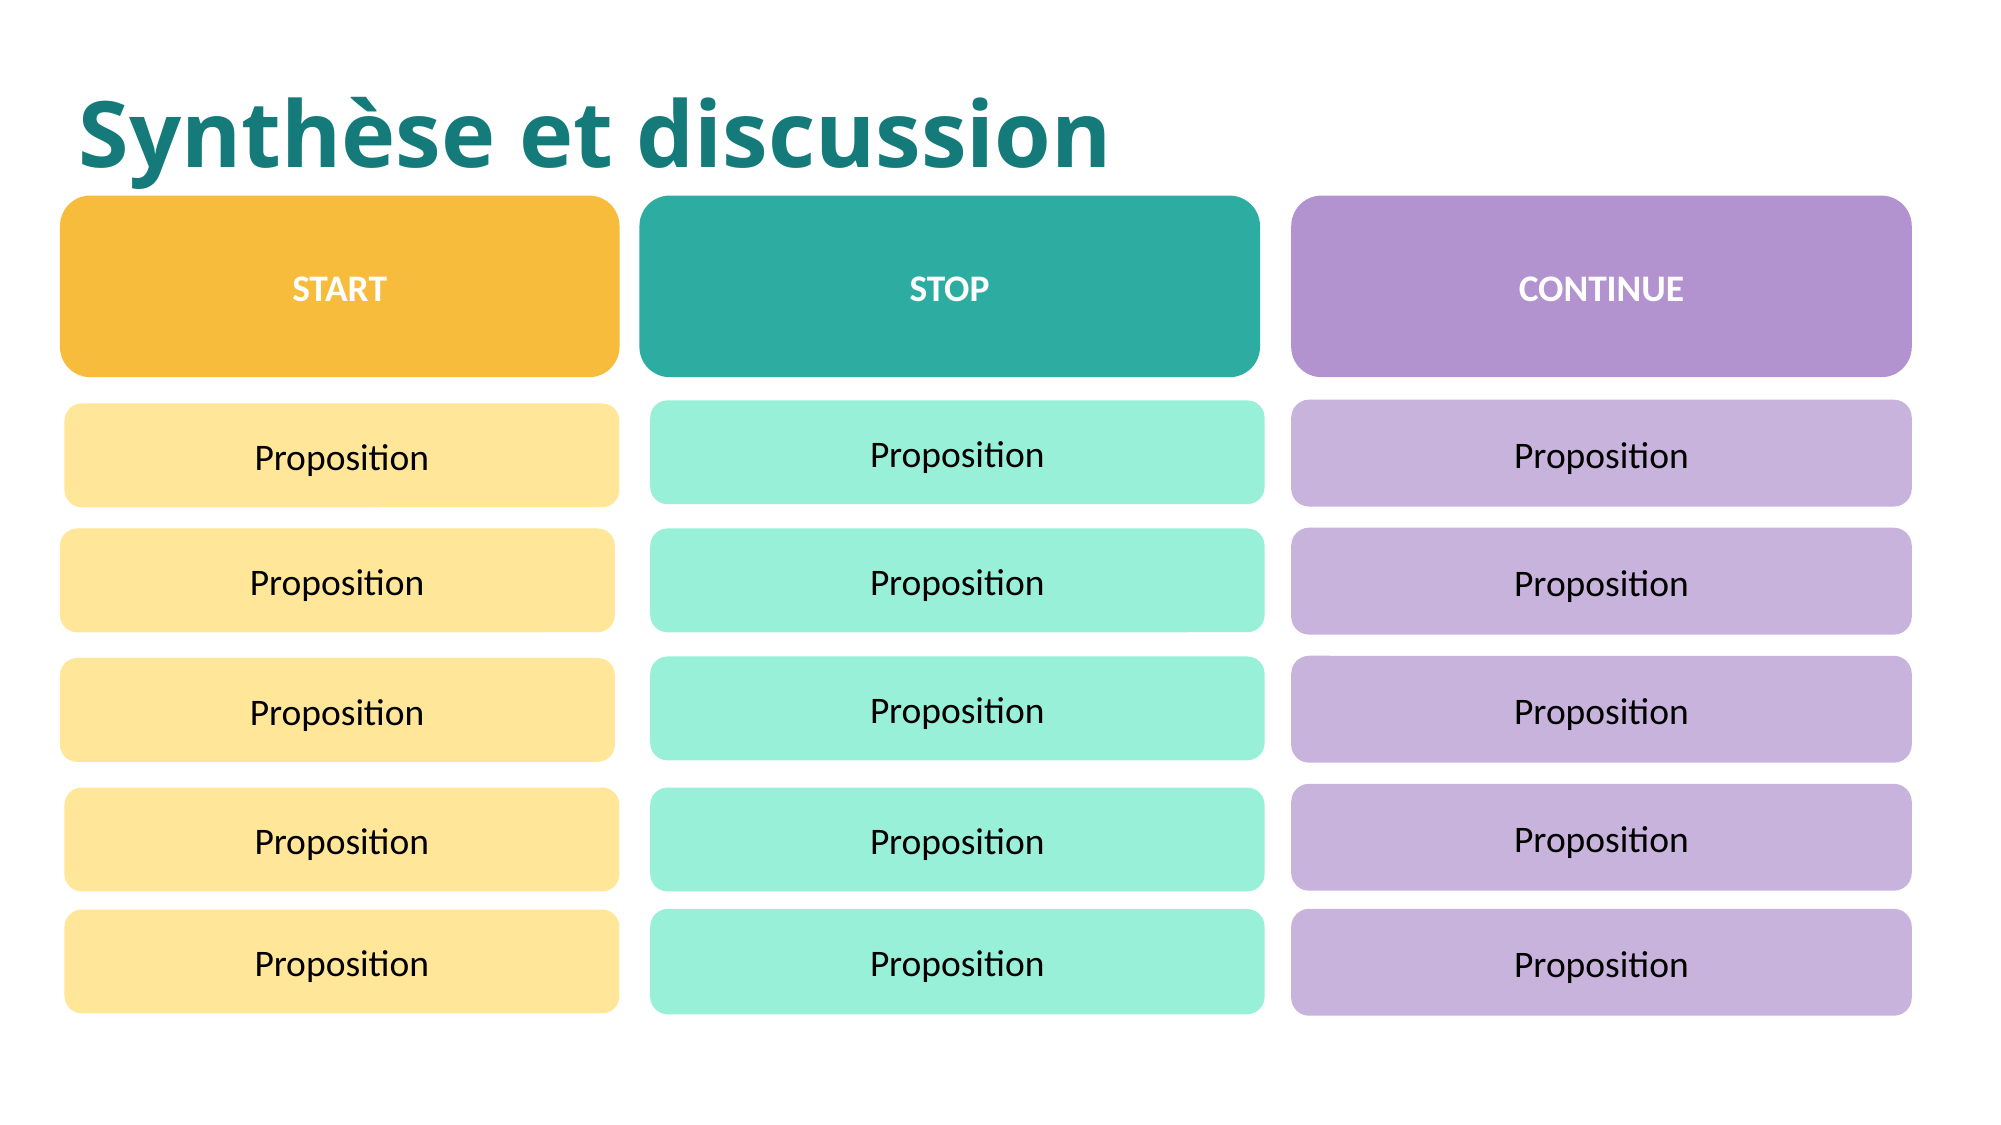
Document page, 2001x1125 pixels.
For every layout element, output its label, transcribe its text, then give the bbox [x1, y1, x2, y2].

text_box Proposition [63, 908, 621, 1015]
text_box Proposition [1290, 526, 1913, 636]
text_box Proposition [58, 656, 616, 763]
text_box Proposition [1290, 654, 1913, 764]
text_box Proposition [649, 786, 1266, 893]
text_box Proposition [1290, 398, 1913, 508]
text_box START [58, 194, 621, 379]
text_box Proposition [649, 399, 1266, 506]
text_box Proposition [63, 786, 621, 893]
text_box Synthèse et discussion [64, 81, 1916, 174]
text_box Proposition [1290, 907, 1913, 1017]
text_box Proposition [58, 527, 616, 634]
text_box Proposition [649, 655, 1266, 762]
text_box Proposition [649, 527, 1266, 634]
text_box Proposition [649, 907, 1266, 1016]
text_box Proposition [63, 402, 621, 509]
text_box STOP [638, 194, 1262, 379]
text_box Proposition [1290, 782, 1913, 892]
text_box CONTINUE [1290, 194, 1913, 379]
